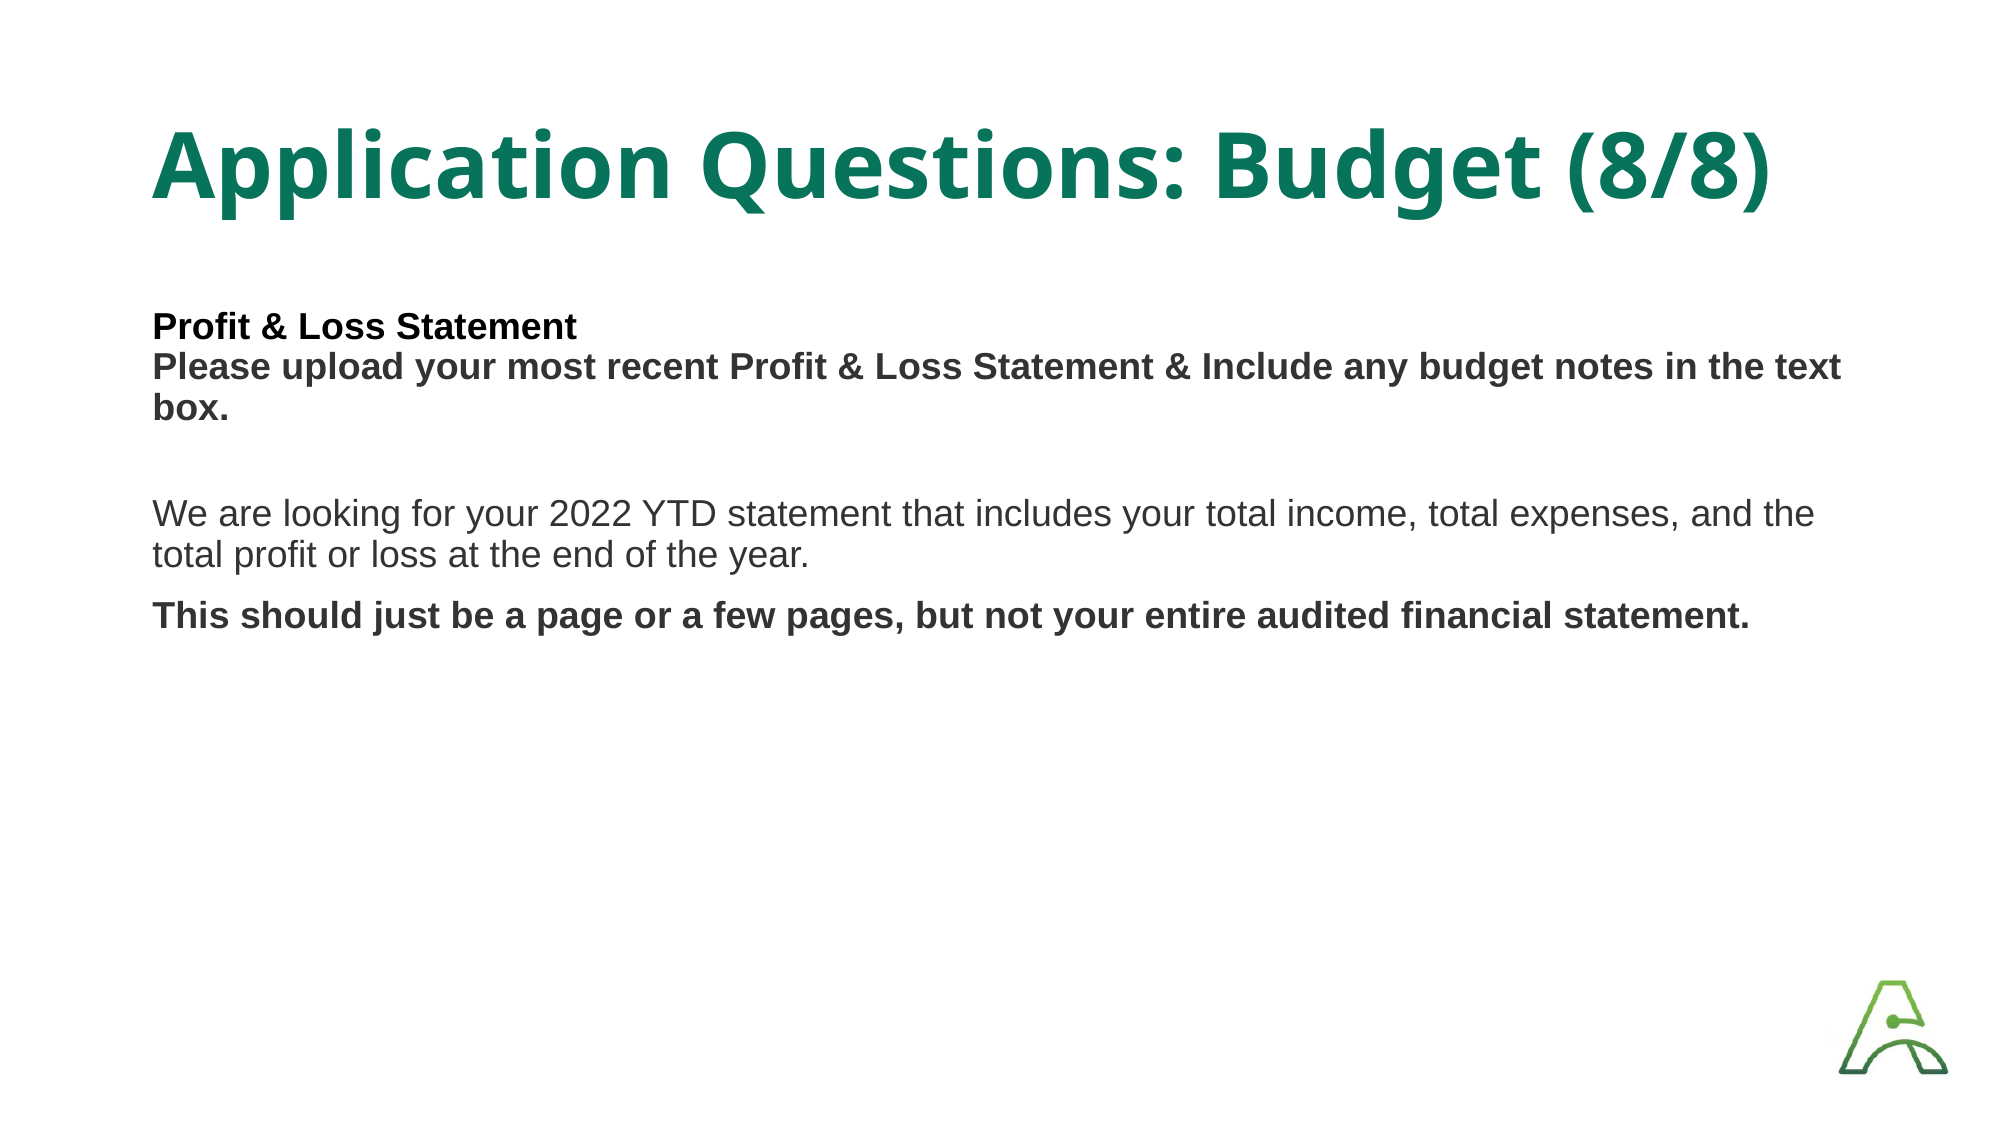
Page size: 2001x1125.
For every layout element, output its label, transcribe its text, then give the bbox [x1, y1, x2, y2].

list Profit & Loss Statement Please upload your most recent Profit & Loss Statement & Include any budget notes in the text box. We are looking for your 2022 YTD statement that includes your total income, total expenses, and the total profit or loss at the end of the year. This should just be a page or a few pages, but not your entire audited financial statement. [137, 299, 1863, 1014]
picture [1828, 980, 1956, 1082]
title Application Questions: Budget (8/8) [137, 59, 1863, 278]
